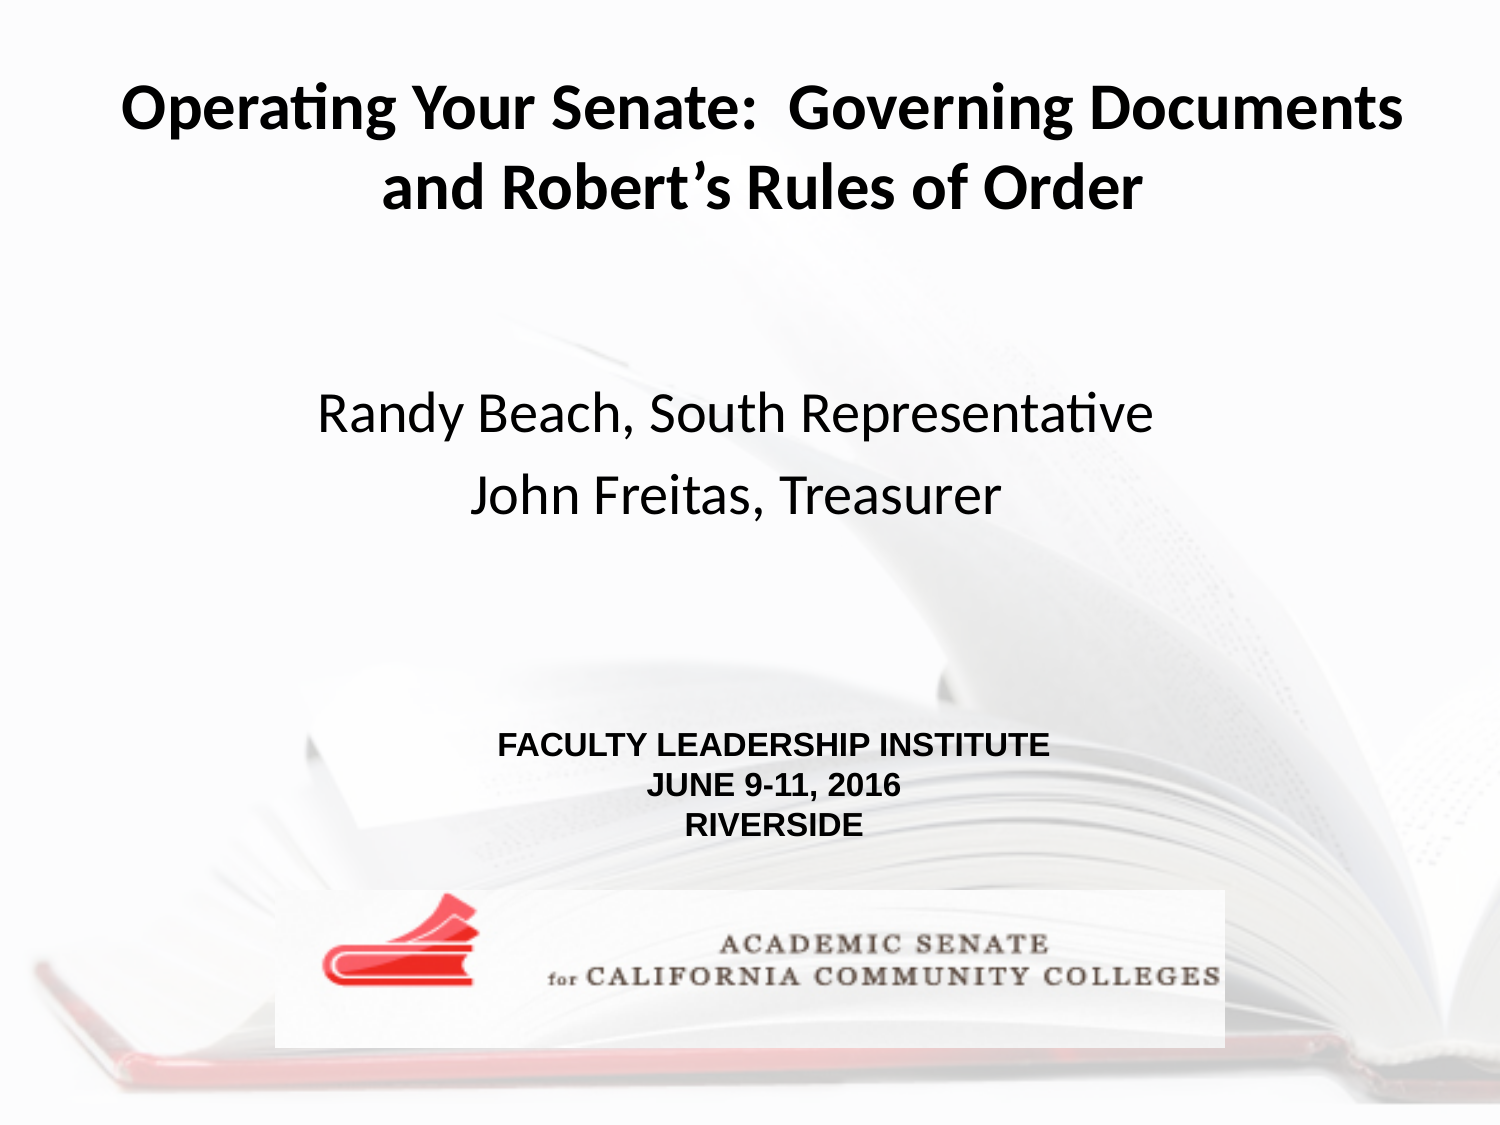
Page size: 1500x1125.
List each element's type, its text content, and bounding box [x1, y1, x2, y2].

subtitle Randy Beach, South Representative John Freitas, Treasurer [66, 366, 1407, 584]
title Operating Your Senate: Governing Documents and Robert’s Rules of Order [66, 37, 1462, 249]
text_box Faculty Leadership Institute June 9-11, 2016 riverside [212, 715, 1337, 851]
picture [274, 890, 1225, 1048]
